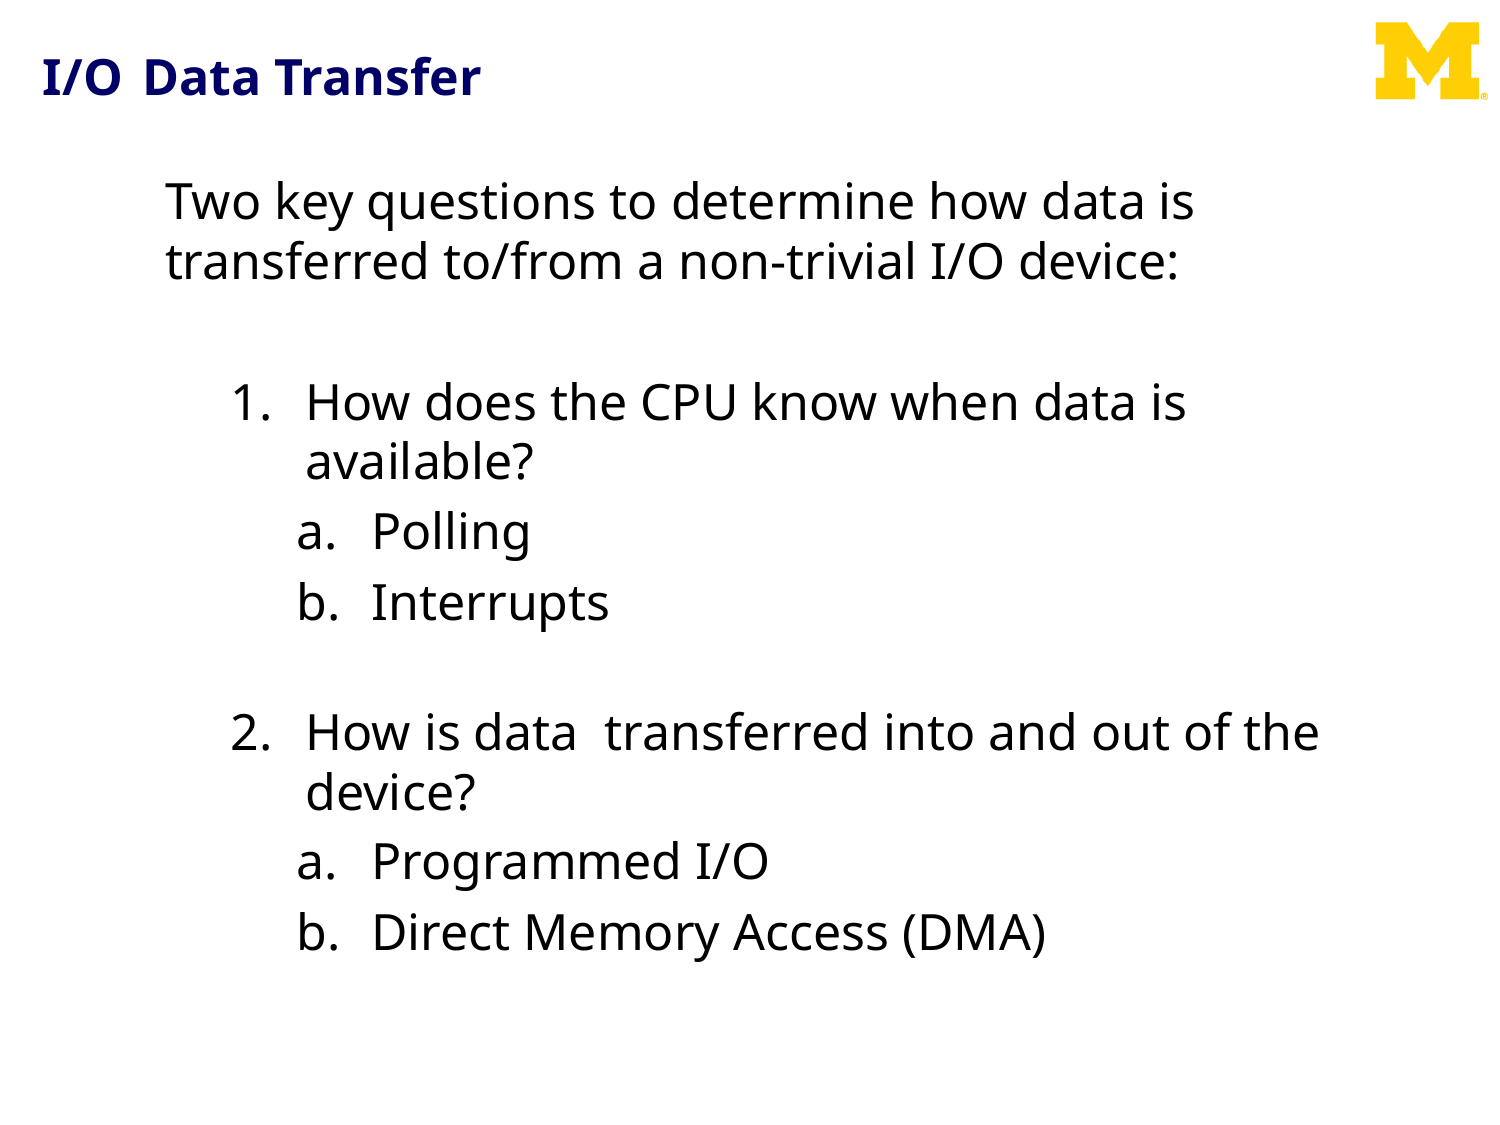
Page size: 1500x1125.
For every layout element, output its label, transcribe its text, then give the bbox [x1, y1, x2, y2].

list Two key questions to determine how data is transferred to/from a non-trivial I/O device: How does the CPU know when data is available? Polling Interrupts How is data transferred into and out of the device? Programmed I/O Direct Memory Access (DMA) [149, 162, 1435, 963]
title I/O Data Transfer [27, 12, 1485, 163]
